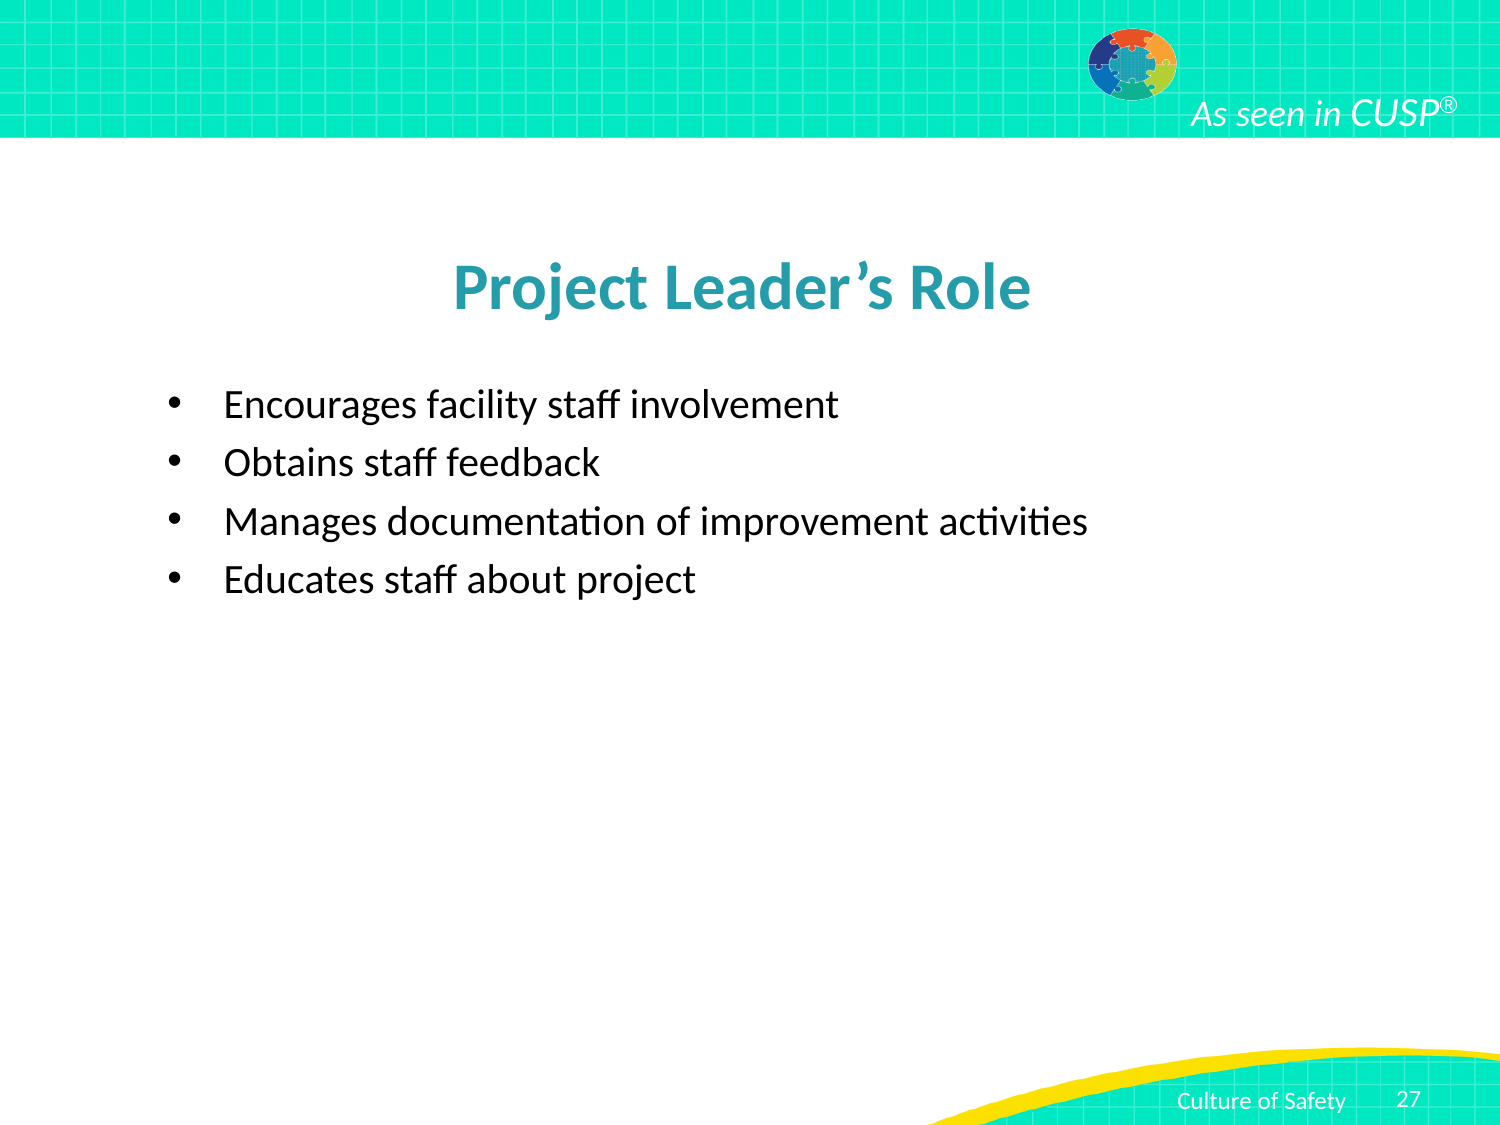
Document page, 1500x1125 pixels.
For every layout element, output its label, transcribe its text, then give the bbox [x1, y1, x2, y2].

slide_number 27 [1321, 1071, 1497, 1125]
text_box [1087, 24, 1479, 143]
picture [0, 0, 1500, 1125]
title Project Leader’s Role [67, 218, 1418, 348]
list Encourages facility staff involvement Obtains staff feedback Manages documentation of improvement activities Educates staff about project [152, 369, 1418, 985]
